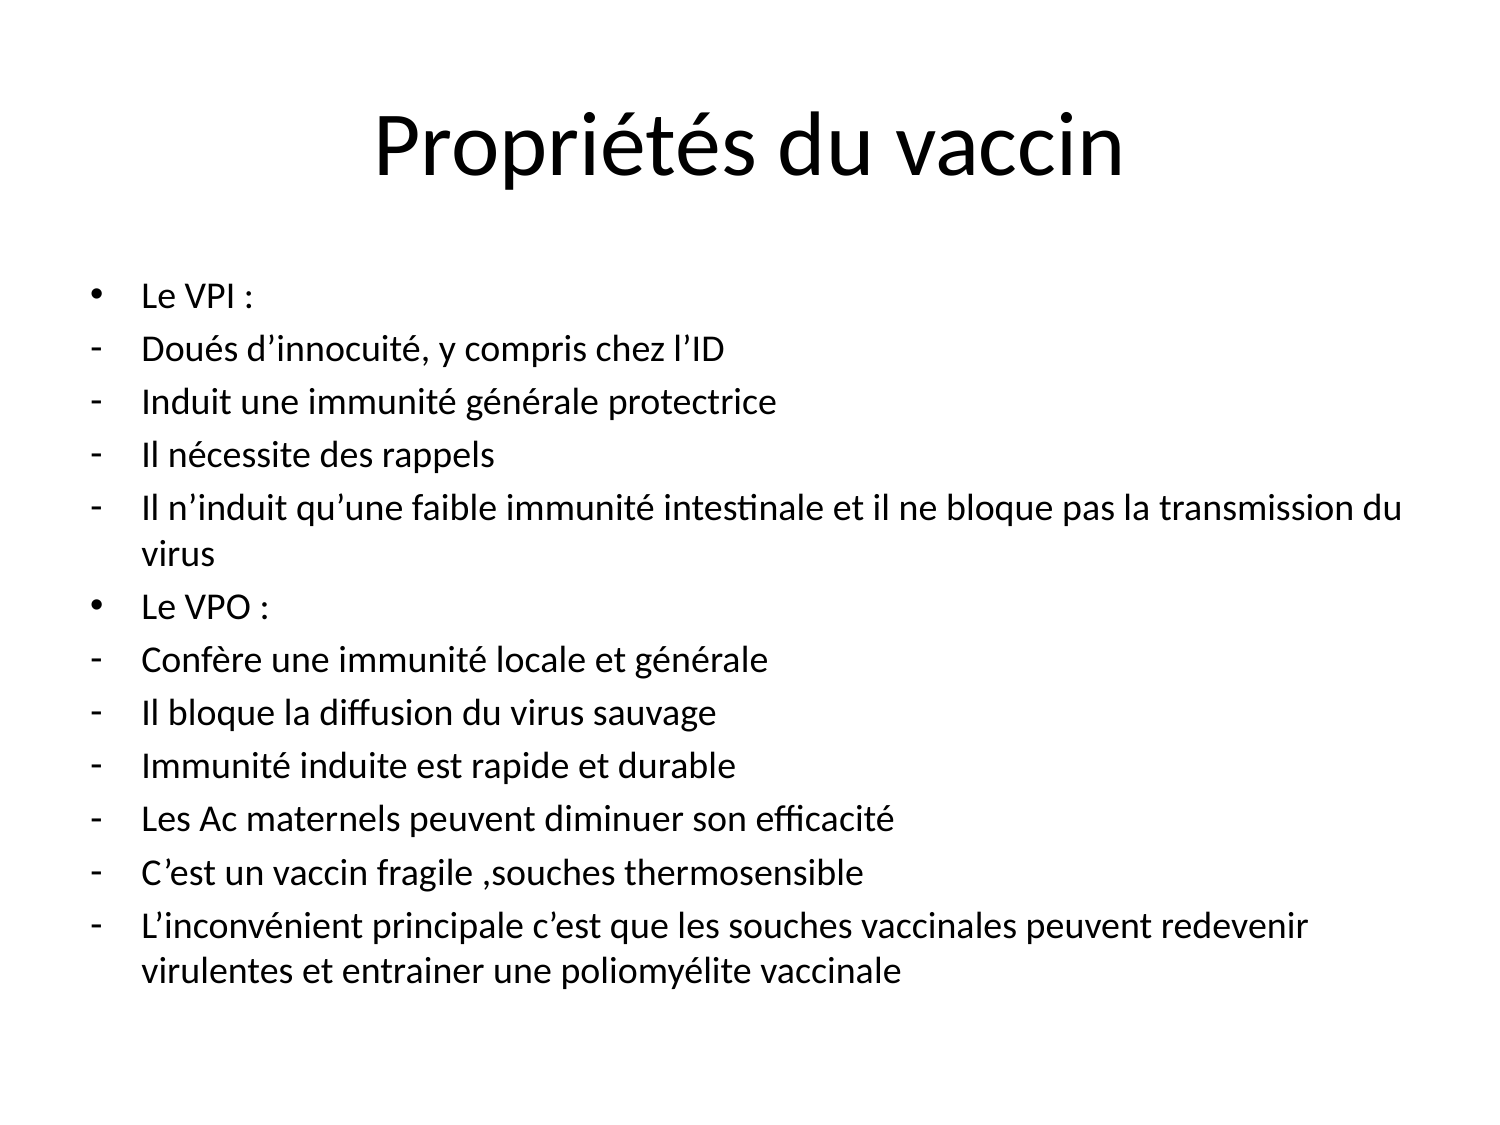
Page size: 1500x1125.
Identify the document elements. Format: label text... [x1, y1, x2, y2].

list Le VPI : Doués d’innocuité, y compris chez l’ID Induit une immunité générale protectrice Il nécessite des rappels Il n’induit qu’une faible immunité intestinale et il ne bloque pas la transmission du virus Le VPO : Confère une immunité locale et générale Il bloque la diffusion du virus sauvage Immunité induite est rapide et durable Les Ac maternels peuvent diminuer son efficacité C’est un vaccin fragile ,souches thermosensible L’inconvénient principale c’est que les souches vaccinales peuvent redevenir virulentes et entrainer une poliomyélite vaccinale [75, 262, 1425, 1005]
title Propriétés du vaccin [75, 45, 1425, 233]
